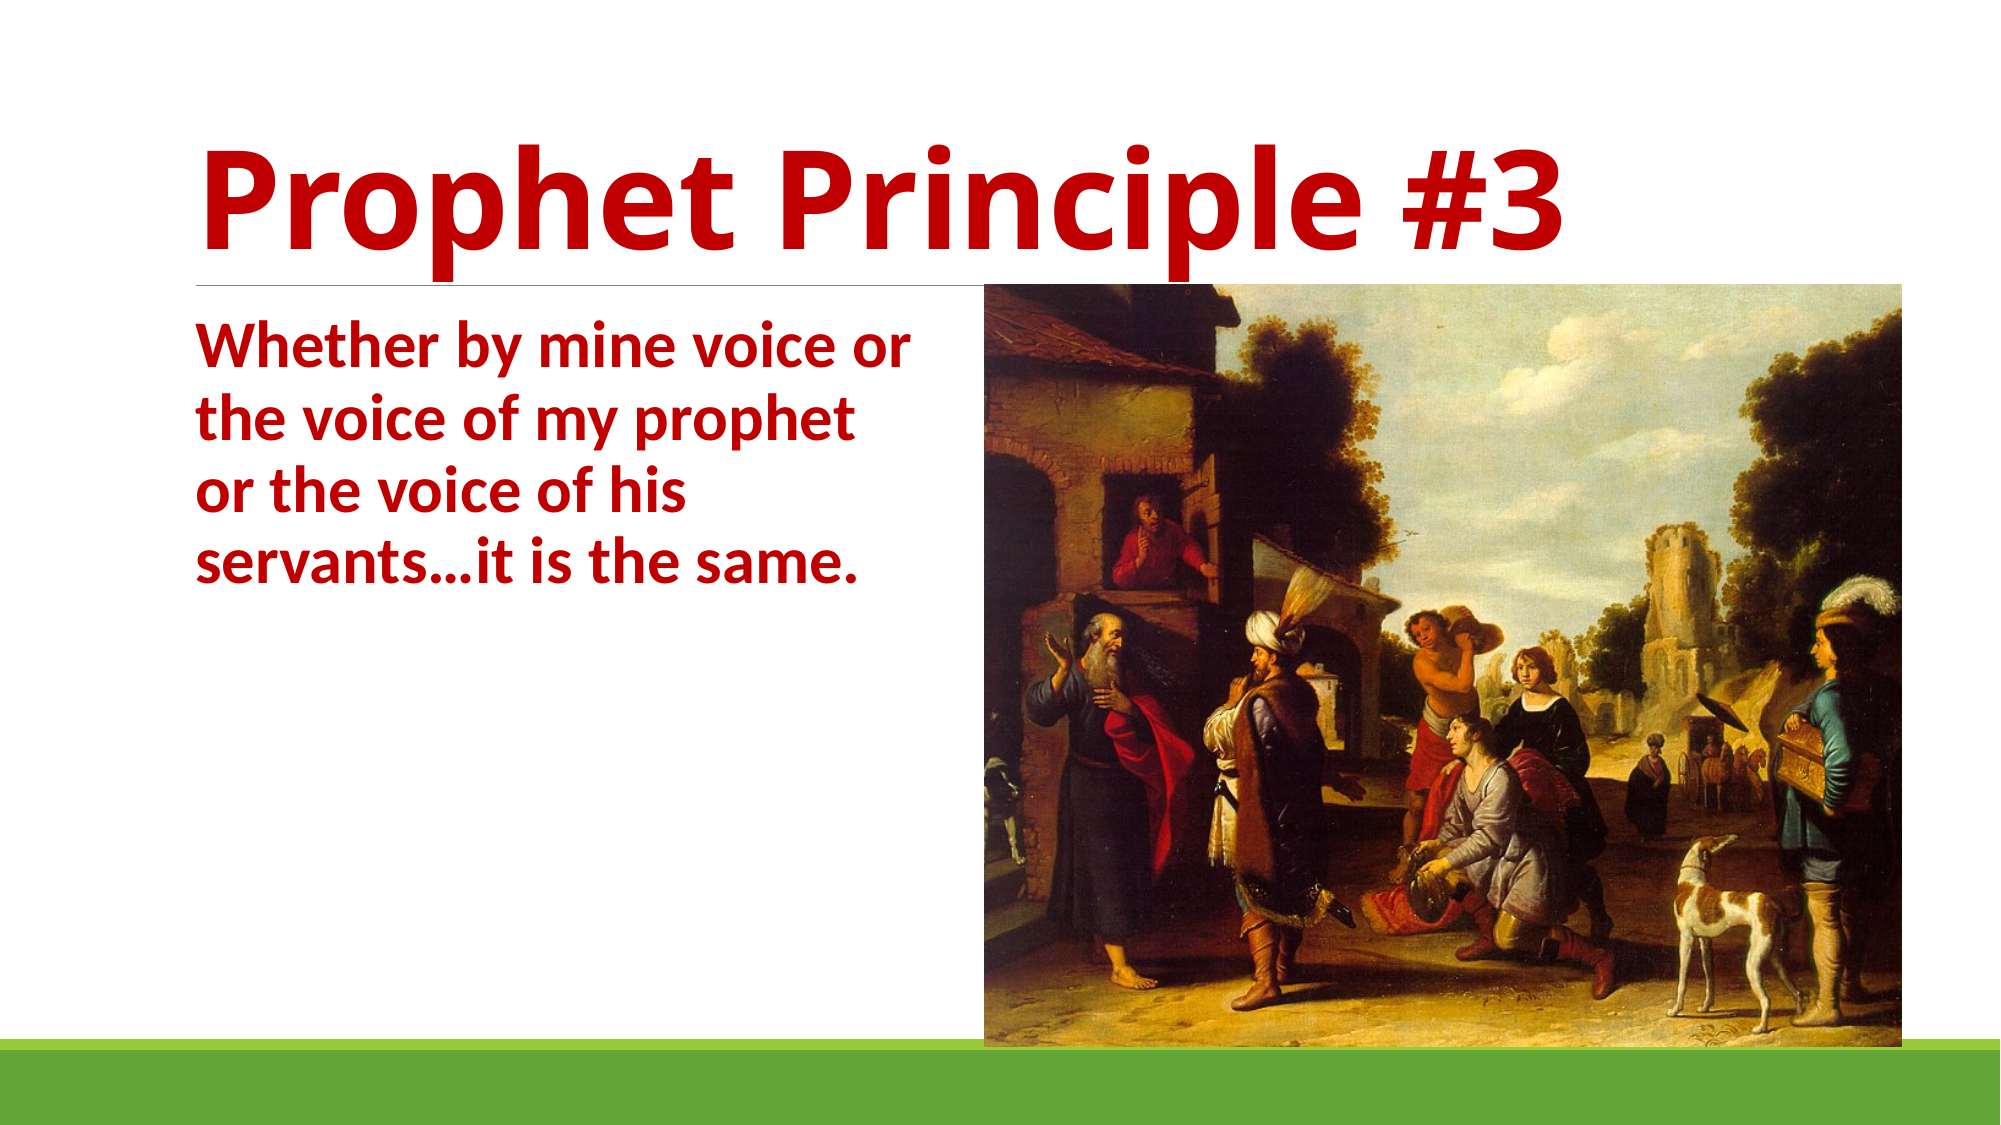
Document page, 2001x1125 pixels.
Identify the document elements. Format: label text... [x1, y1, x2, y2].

list Whether by mine voice or the voice of my prophet or the voice of his servants…it is the same. [180, 302, 914, 963]
picture [983, 284, 1902, 1048]
title Prophet Principle #3 [180, 47, 1830, 285]
